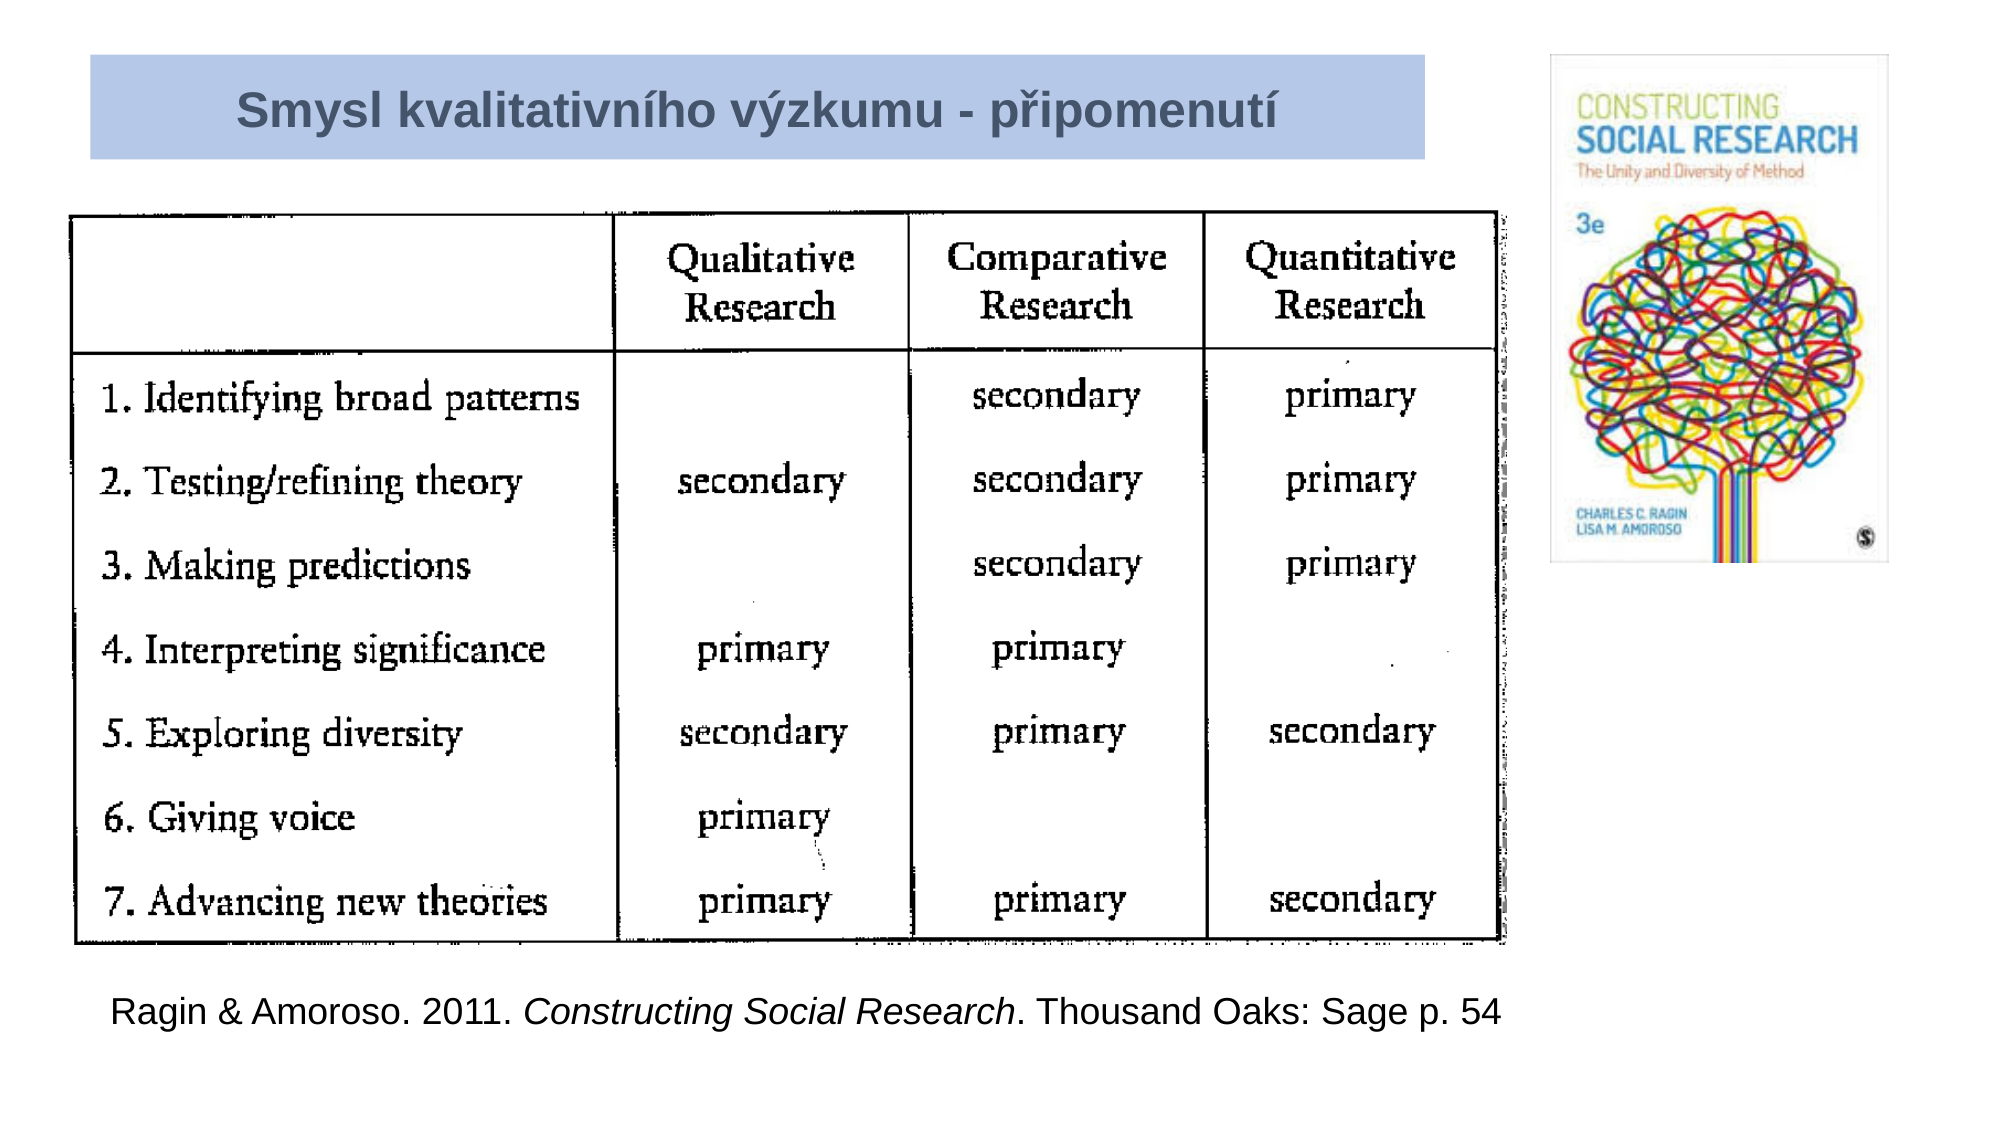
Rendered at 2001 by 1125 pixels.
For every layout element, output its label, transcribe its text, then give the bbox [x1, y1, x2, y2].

text_box Smysl kvalitativního výzkumu - připomenutí [90, 54, 1425, 160]
text_box Ragin & Amoroso. 2011. Constructing Social Research. Thousand Oaks: Sage p. 54 [95, 979, 1518, 1040]
picture [61, 207, 1507, 945]
picture [1550, 54, 1889, 563]
